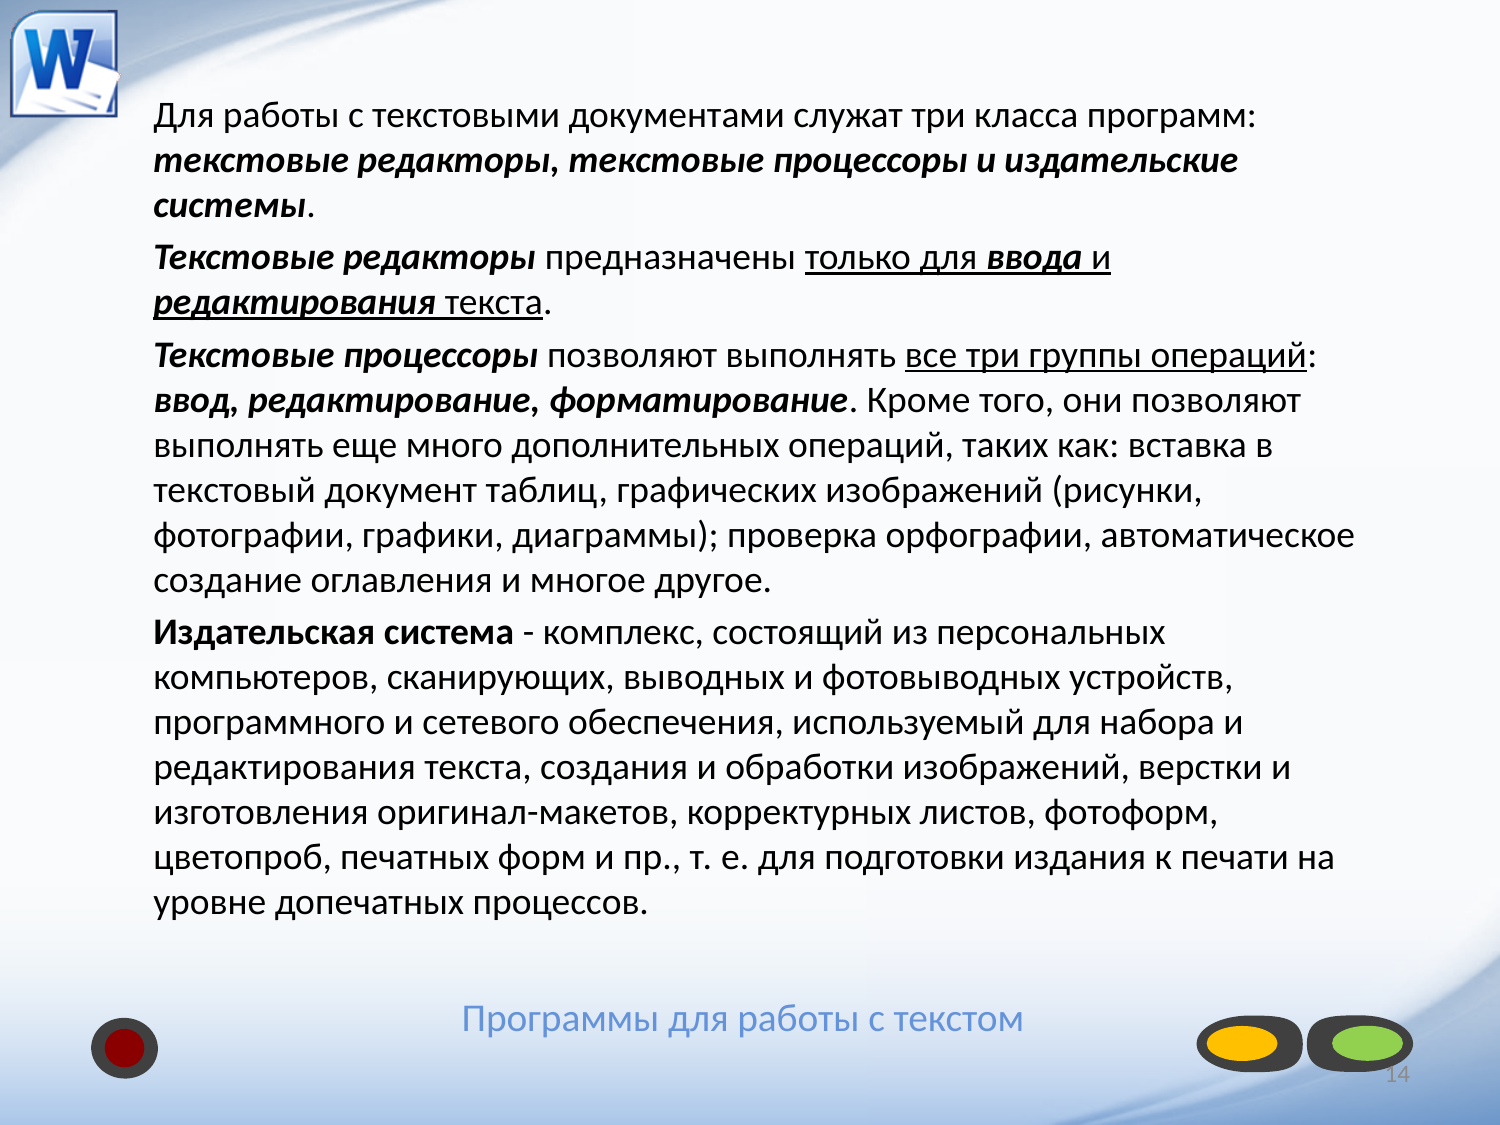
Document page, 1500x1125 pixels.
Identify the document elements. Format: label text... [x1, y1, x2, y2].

slide_number 14 [1074, 1042, 1425, 1103]
picture [0, 4, 131, 126]
list Для работы с текстовыми документами служат три класса программ: текстовые редакторы, текстовые процессоры и издательские системы. Текстовые редакторы предназначены только для ввода и редактирования текста. Текстовые процессоры позволяют выполнять все три группы операций: ввод, редактирование, форматирование. Кроме того, они позволяют выполнять еще много дополнительных операций, таких как: вставка в текстовый документ таблиц, графических изображений (рисунки, фотографии, графики, диаграммы); проверка орфографии, автоматическое создание оглавления и многое другое. Издательская система - комплекс, состоящий из персональных компьютеров, сканирующих, выводных и фотовыводных устройств, программного и сетевого обеспечения, используемый для набора и редактирования текста, создания и обработки изображений, верстки и изготовления оригинал-макетов, корректурных листов, фотоформ, цветопроб, печатных форм и пр., т. е. для подготовки издания к печати на уровне допечатных процессов. [82, 82, 1388, 1008]
title Программы для работы с текстом [105, 1008, 1381, 1047]
